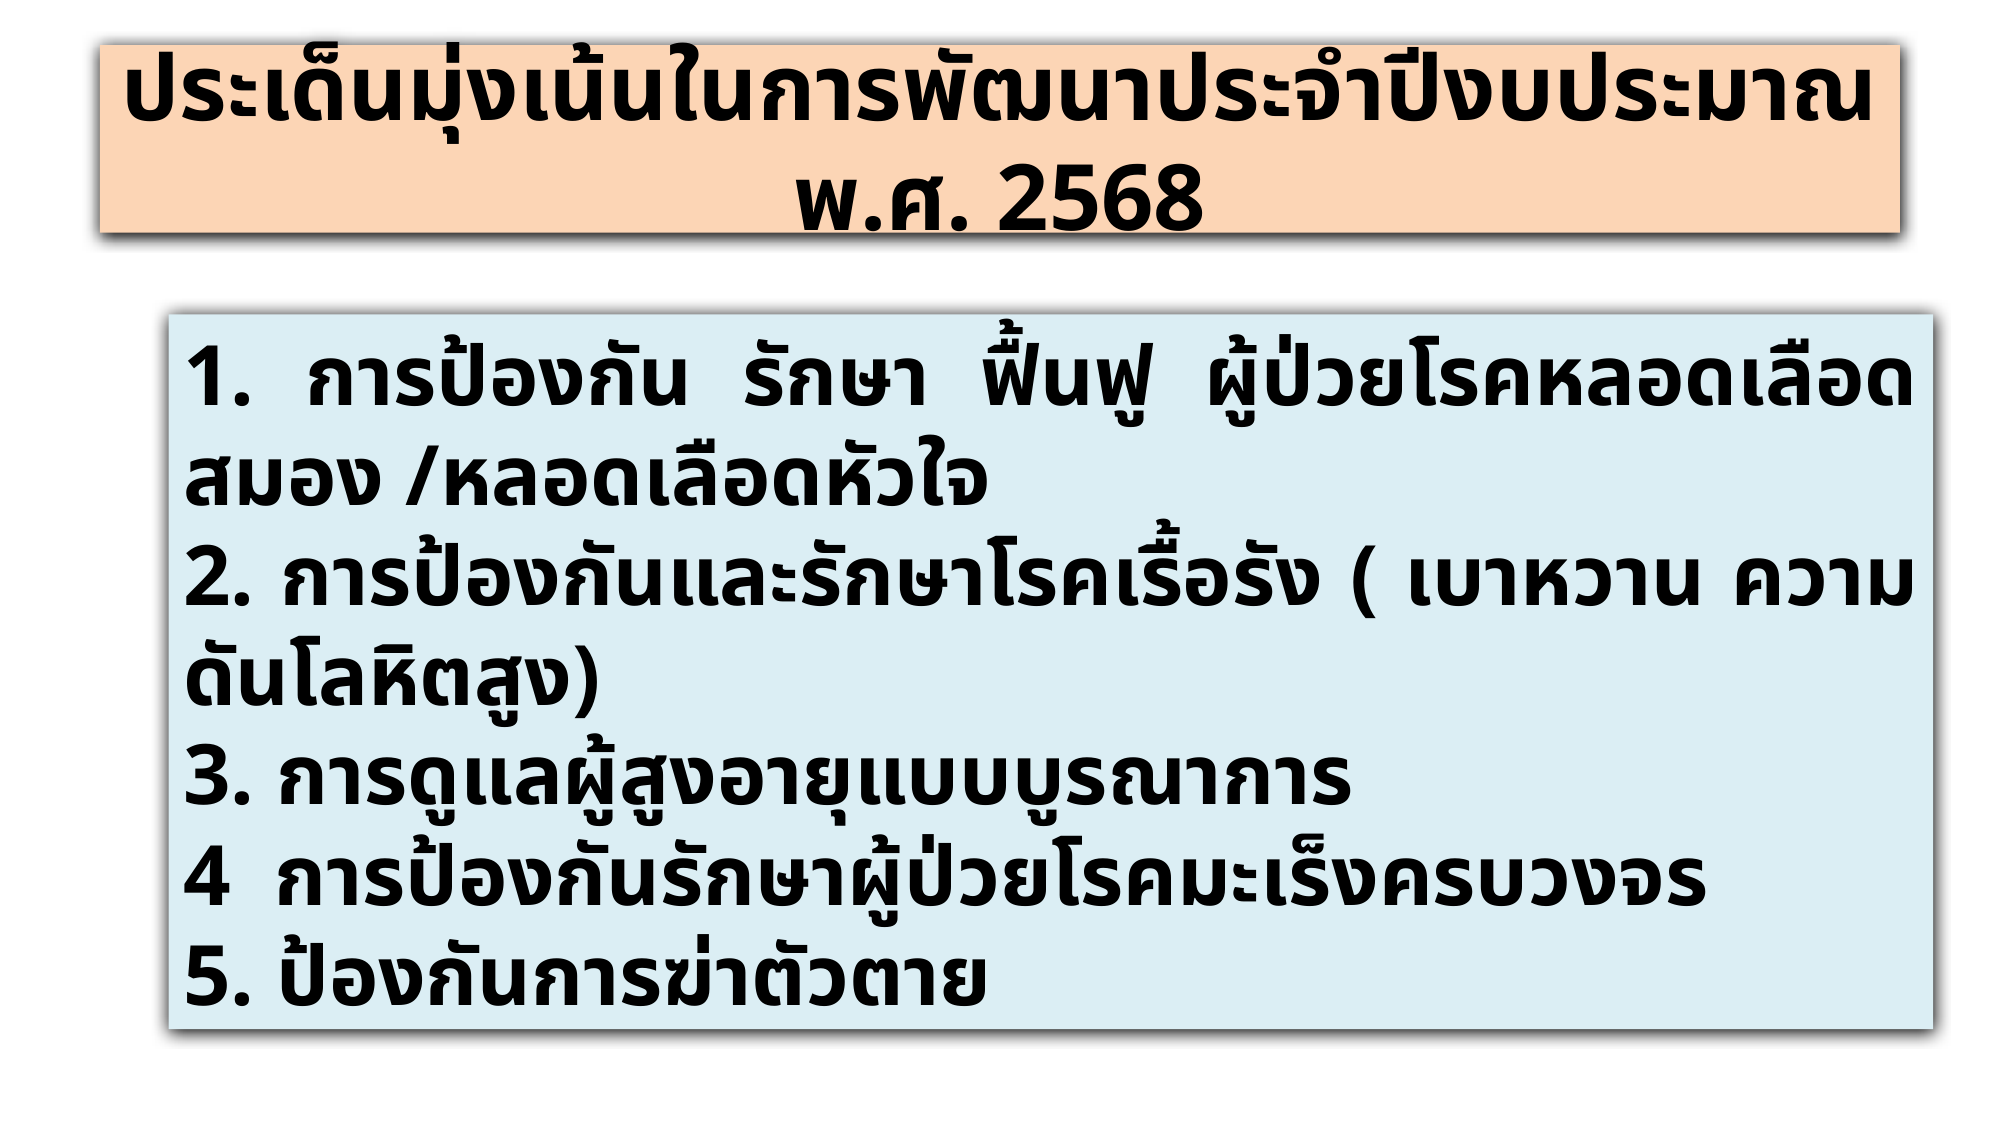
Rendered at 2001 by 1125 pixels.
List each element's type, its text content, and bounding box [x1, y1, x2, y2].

title ประเด็นมุ่งเน้นในการพัฒนาประจำปีงบประมาณ พ.ศ. 2568 [99, 45, 1900, 233]
text_box 1. การป้องกัน รักษา ฟื้นฟู ผู้ป่วยโรคหลอดเลือดสมอง /หลอดเลือดหัวใจ 2. การป้องกันและรักษาโรคเรื้อรัง ( เบาหวาน ความดันโลหิตสูง) 3. การดูแลผู้สูงอายุแบบบูรณาการ 4 การป้องกันรักษาผู้ป่วยโรคมะเร็งครบวงจร 5. ป้องกันการฆ่าตัวตาย [168, 314, 1934, 1030]
